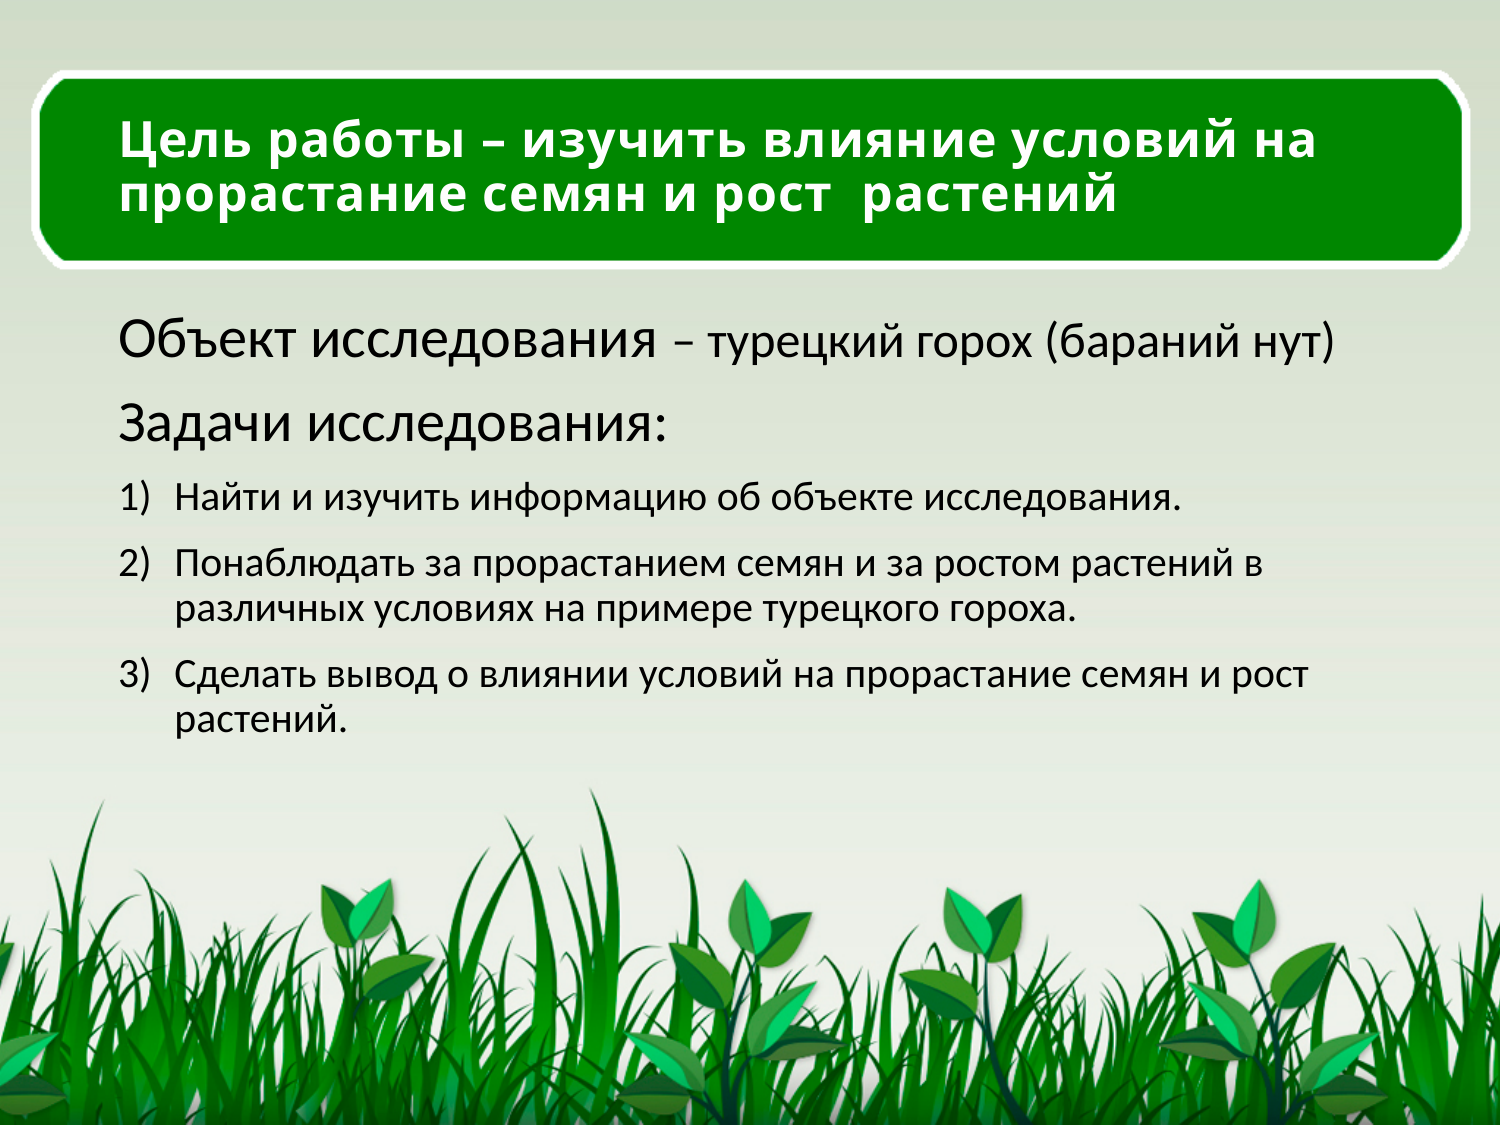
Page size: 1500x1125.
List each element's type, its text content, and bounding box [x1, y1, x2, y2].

picture [0, 0, 1500, 1125]
list Объект исследования – турецкий горох (бараний нут) Задачи исследования: Найти и изучить информацию об объекте исследования. Понаблюдать за прорастанием семян и за ростом растений в различных условиях на примере турецкого гороха. Сделать вывод о влиянии условий на прорастание семян и рост растений. [103, 299, 1397, 1014]
title Цель работы – изучить влияние условий на прорастание семян и рост растений [103, 59, 1397, 278]
